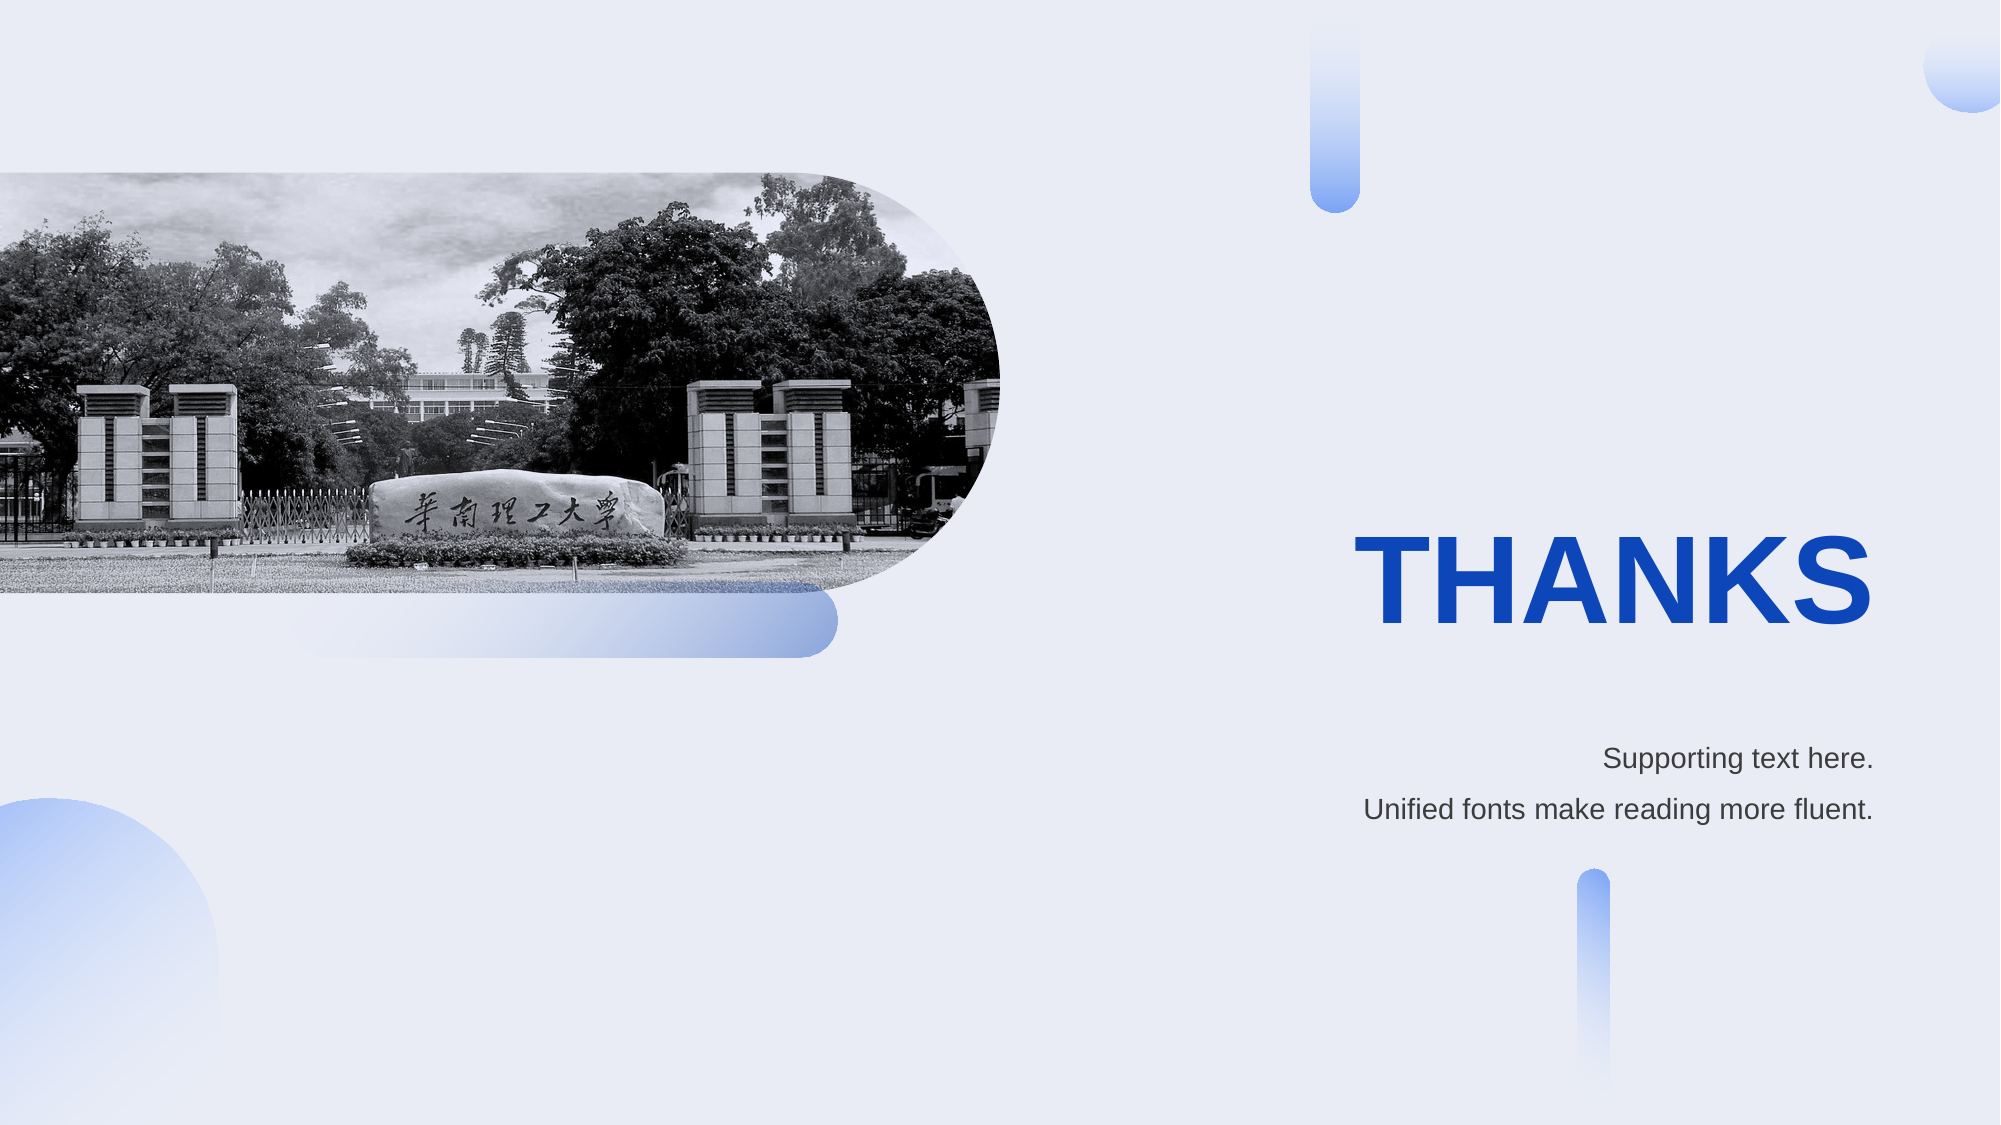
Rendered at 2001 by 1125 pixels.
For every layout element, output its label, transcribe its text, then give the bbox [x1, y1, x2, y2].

list Supporting text here. [985, 734, 1890, 784]
title THANKS [985, 394, 1890, 658]
list Unified fonts make reading more fluent. [985, 786, 1890, 835]
